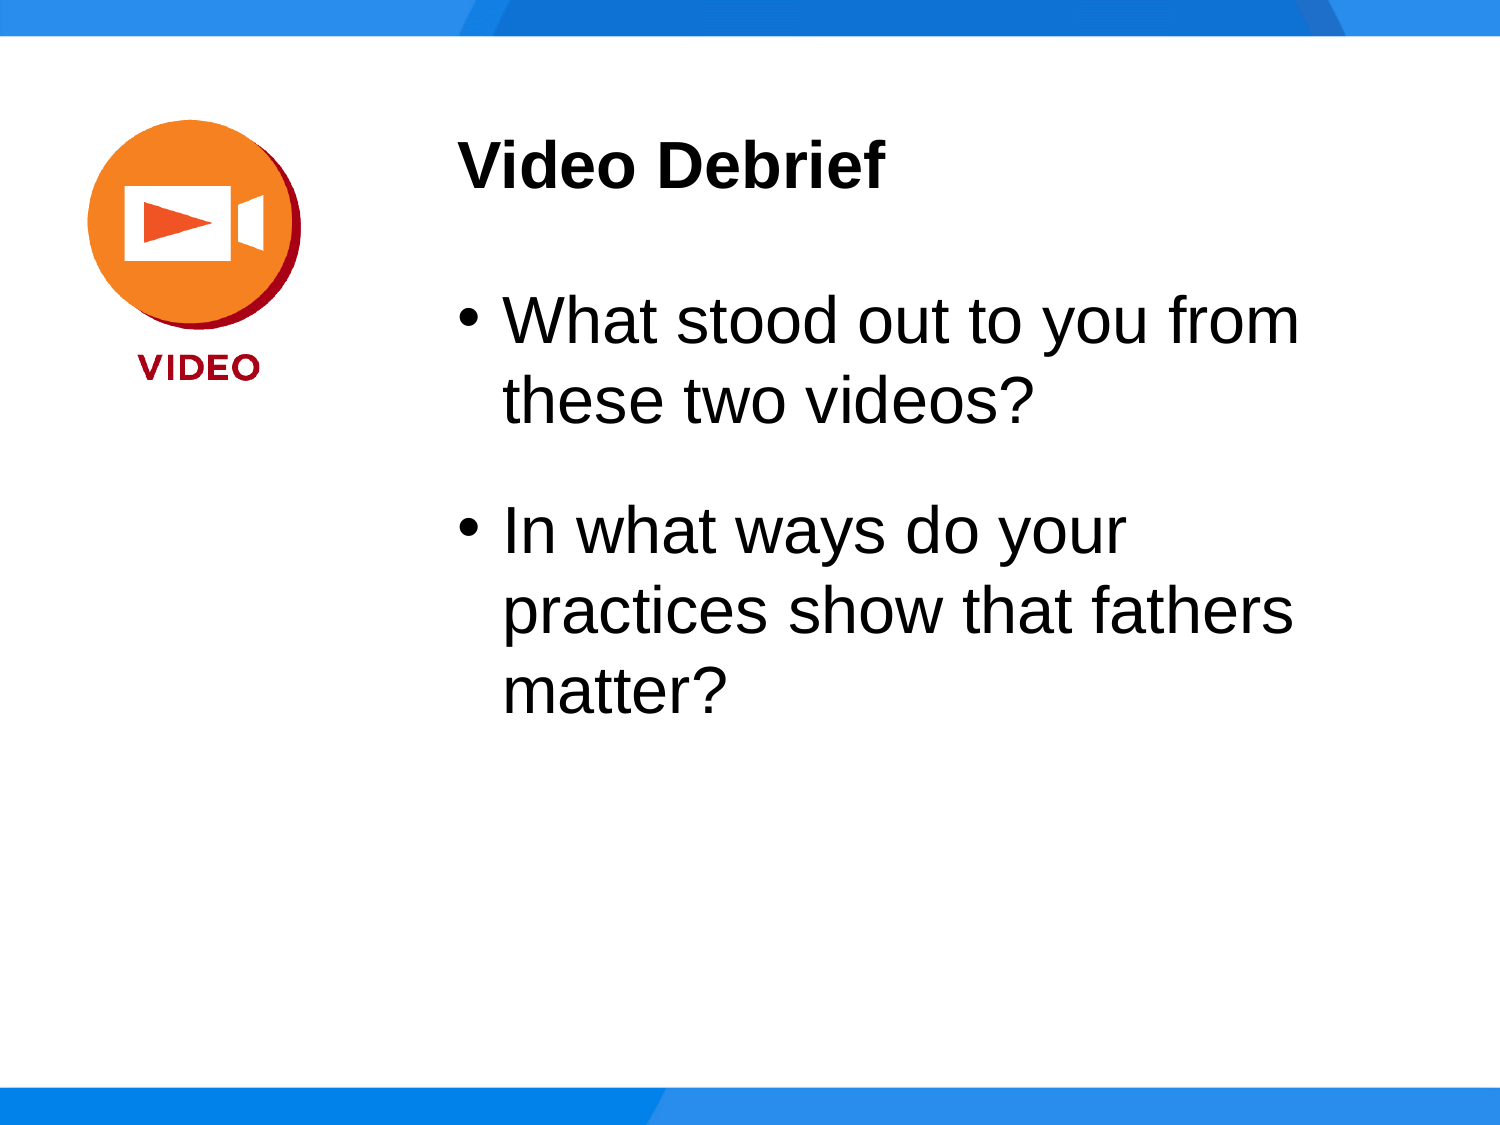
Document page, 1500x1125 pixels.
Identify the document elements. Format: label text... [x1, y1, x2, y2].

picture [0, 0, 1500, 1125]
list Video Debrief What stood out to you from these two videos? In what ways do your practices show that fathers matter? [442, 114, 1410, 1062]
